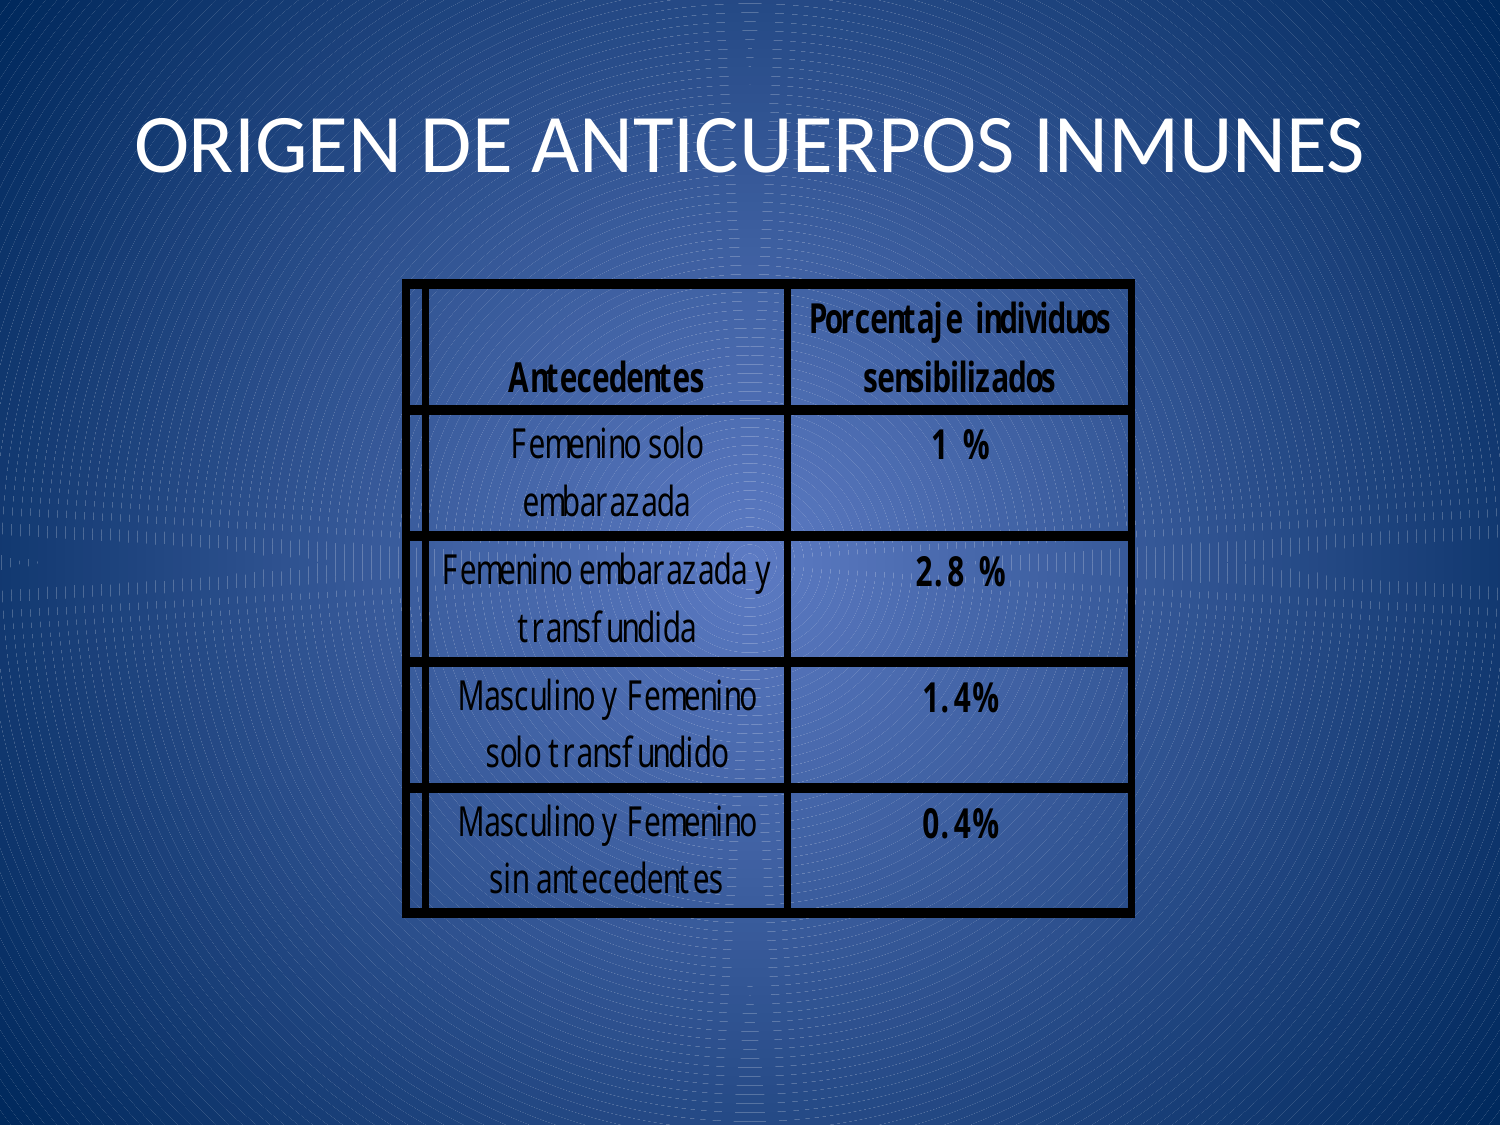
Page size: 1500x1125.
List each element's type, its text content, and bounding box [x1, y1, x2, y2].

text_box ORIGEN DE ANTICUERPOS INMUNES [74, 45, 1425, 233]
picture [206, 278, 1332, 967]
